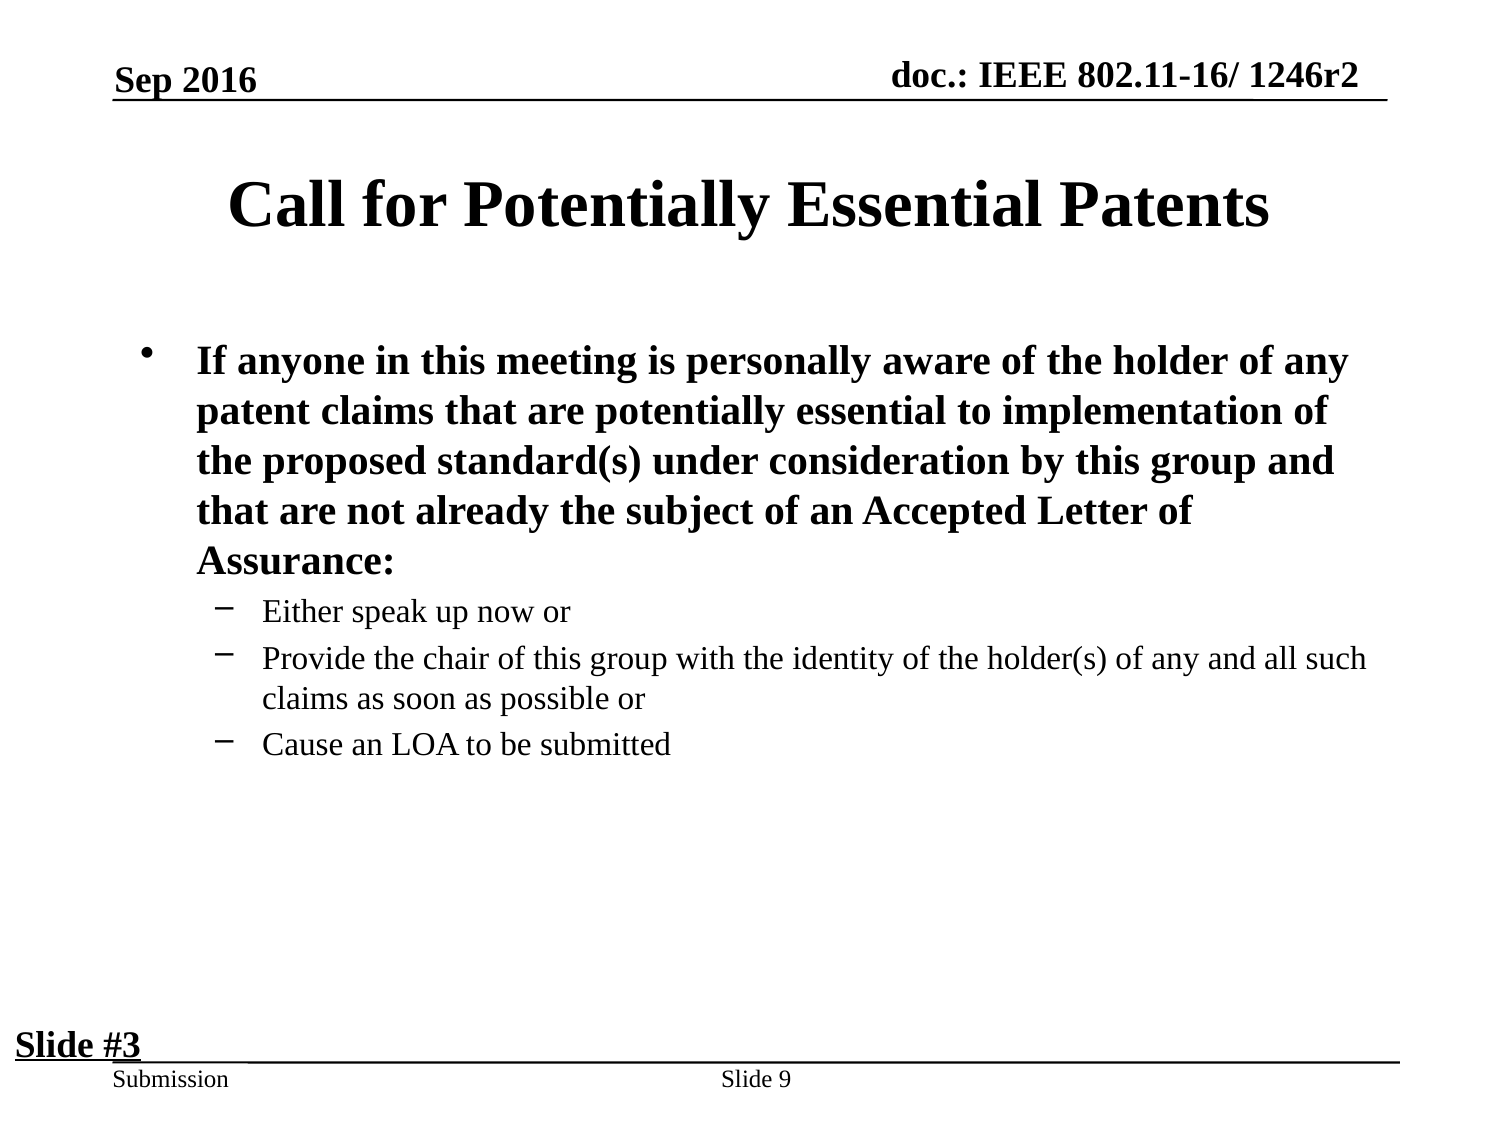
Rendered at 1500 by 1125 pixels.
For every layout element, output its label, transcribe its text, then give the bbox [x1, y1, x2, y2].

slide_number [114, 54, 259, 101]
text_box Slide #3 [0, 1012, 157, 1073]
title Call for Potentially Essential Patents [112, 112, 1388, 288]
slide_number Slide 9 [712, 1061, 800, 1093]
list If anyone in this meeting is personally aware of the holder of any patent claims that are potentially essential to implementation of the proposed standard(s) under consideration by this group and that are not already the subject of an Accepted Letter of Assurance: Either speak up now or Provide the chair of this group with the identity of the holder(s) of any and all such claims as soon as possible or Cause an LOA to be submitted [125, 324, 1400, 1000]
